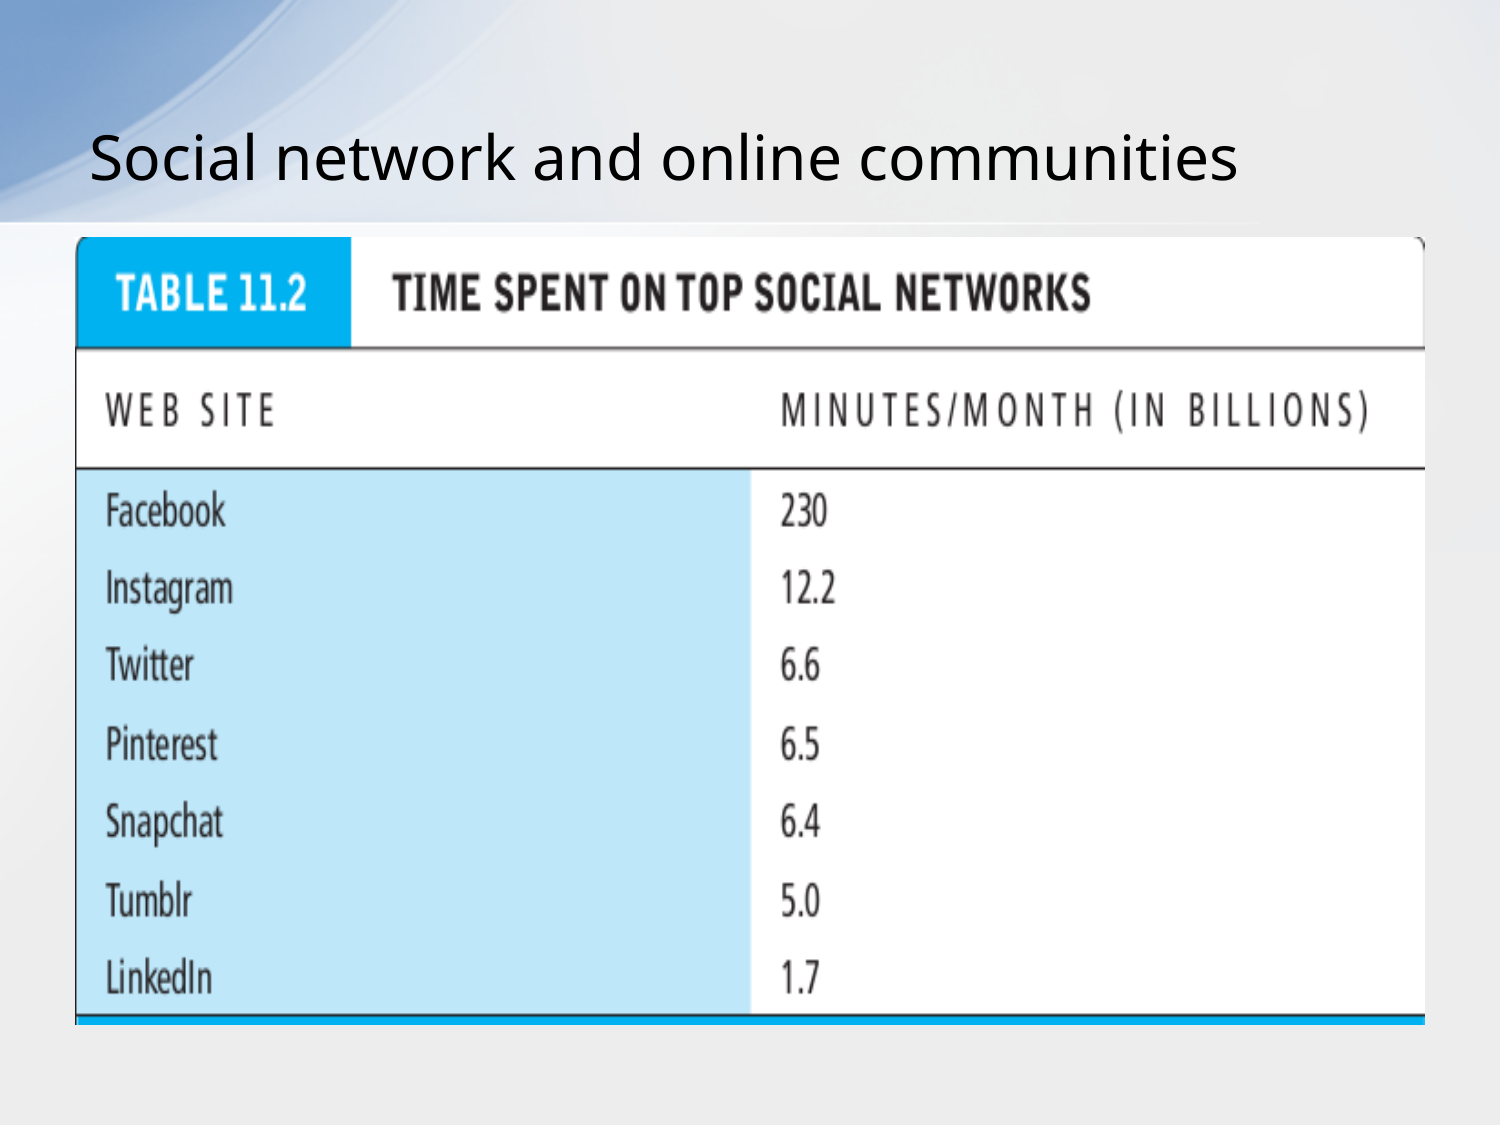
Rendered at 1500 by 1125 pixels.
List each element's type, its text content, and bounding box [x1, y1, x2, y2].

title Social network and online communities [75, 58, 1425, 200]
picture [0, 0, 1500, 1125]
